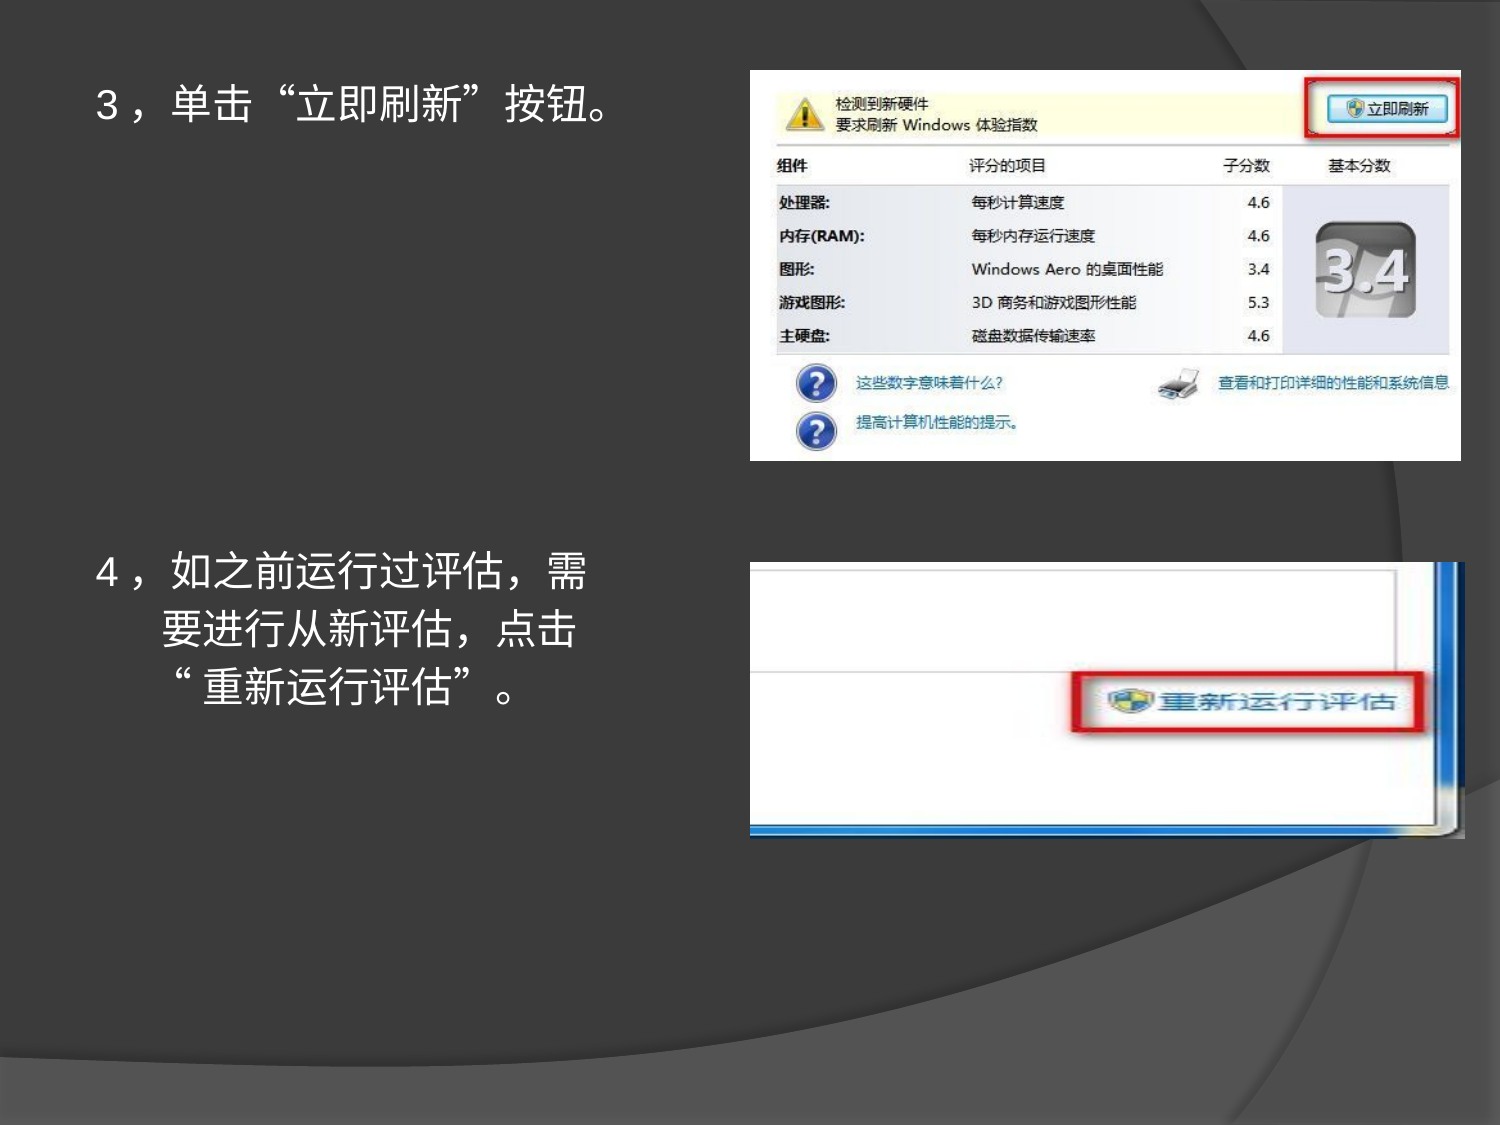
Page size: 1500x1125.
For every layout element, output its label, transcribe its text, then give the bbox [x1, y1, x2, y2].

list 3，单击“立即刷新”按钮。 4，如之前运行过评估，需 要进行从新评估，点击 “重新运行评估”。 [75, 70, 1442, 1079]
picture [749, 70, 1461, 461]
picture [749, 562, 1466, 840]
